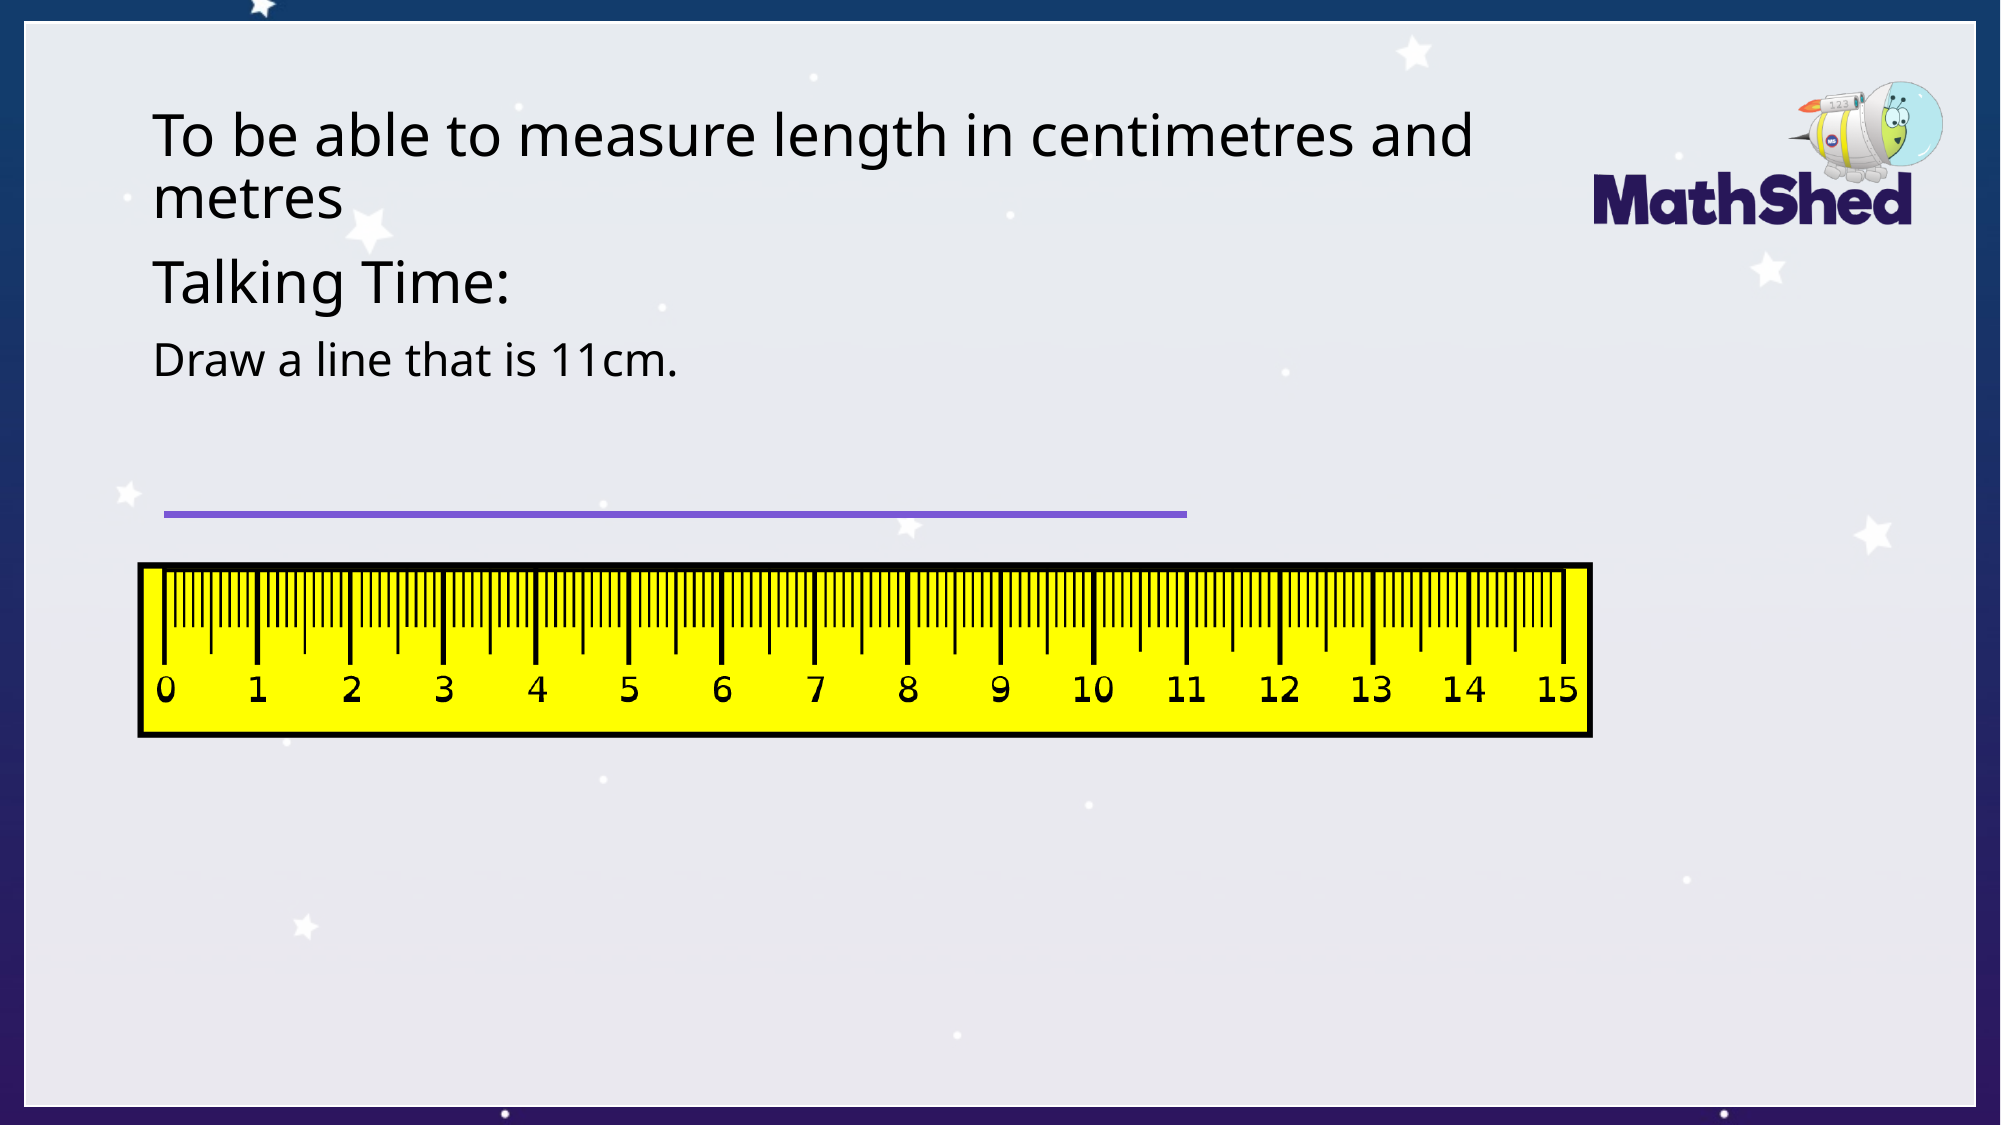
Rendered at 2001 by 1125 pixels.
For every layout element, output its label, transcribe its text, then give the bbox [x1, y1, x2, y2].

title To be able to measure length in centimetres and metres [137, 59, 1578, 245]
list Talking Time: Draw a line that is 11cm. [137, 245, 1893, 960]
picture [0, 0, 2001, 1125]
